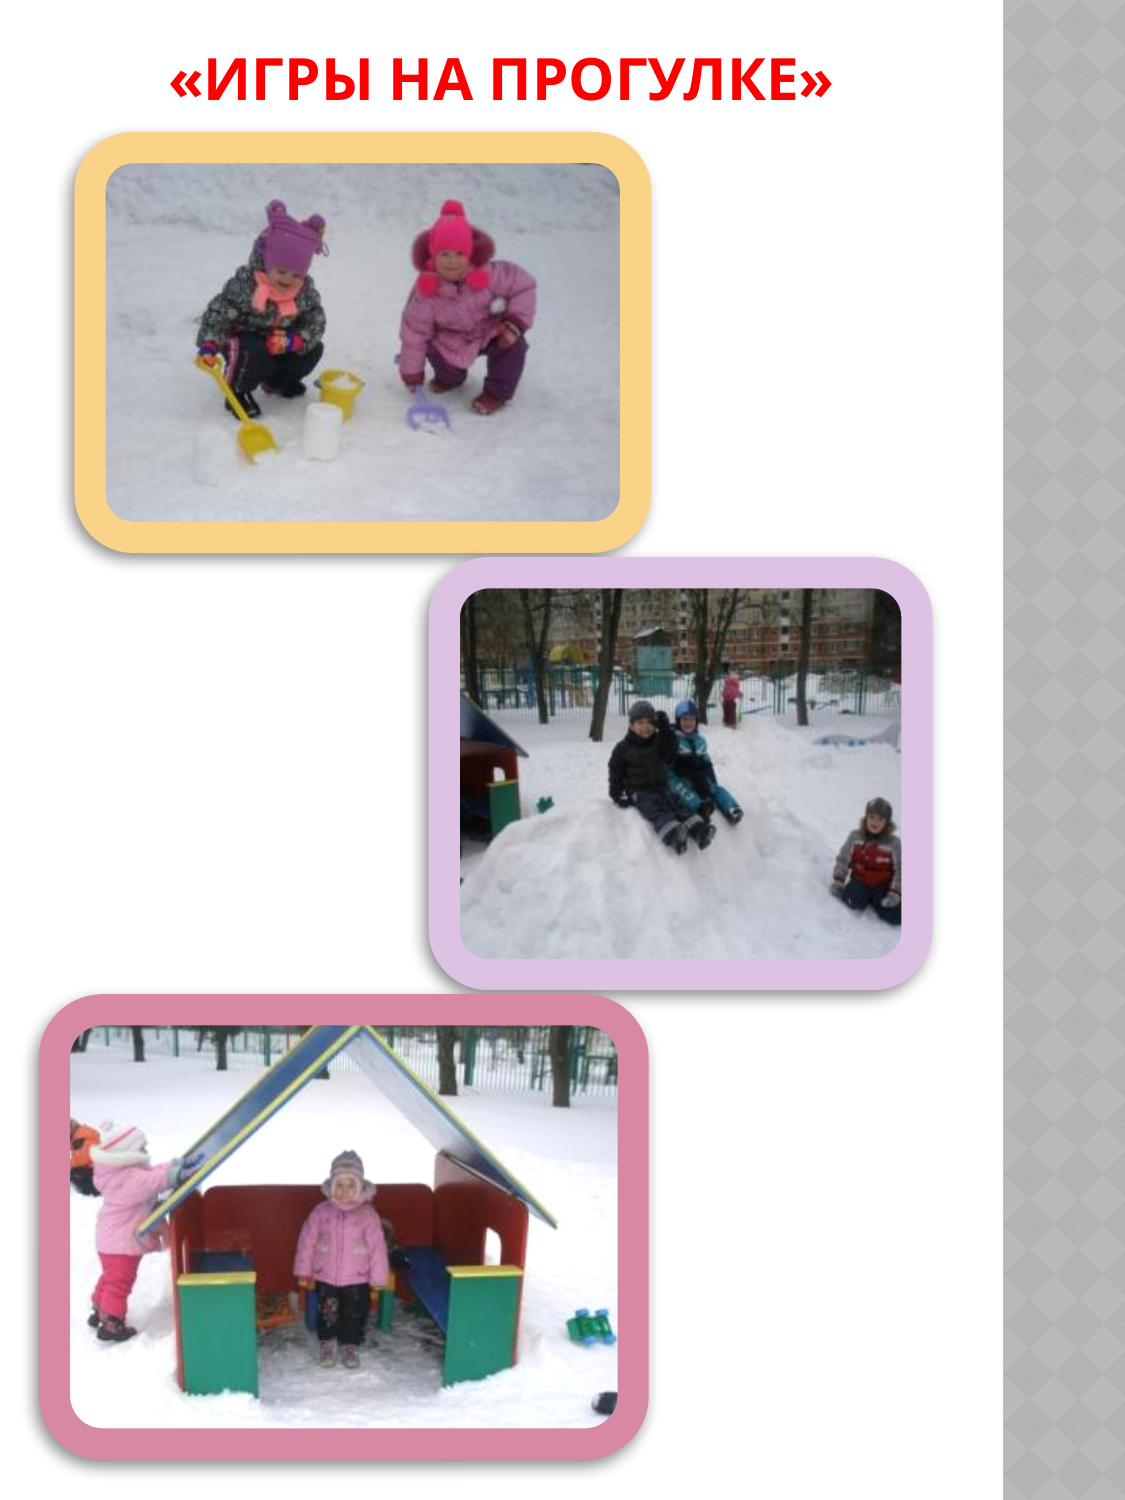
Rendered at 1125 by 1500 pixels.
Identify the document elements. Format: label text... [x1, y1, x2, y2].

picture [443, 572, 918, 975]
picture [54, 1009, 634, 1445]
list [89, 147, 637, 538]
title «Игры на прогулке» [56, 0, 947, 113]
